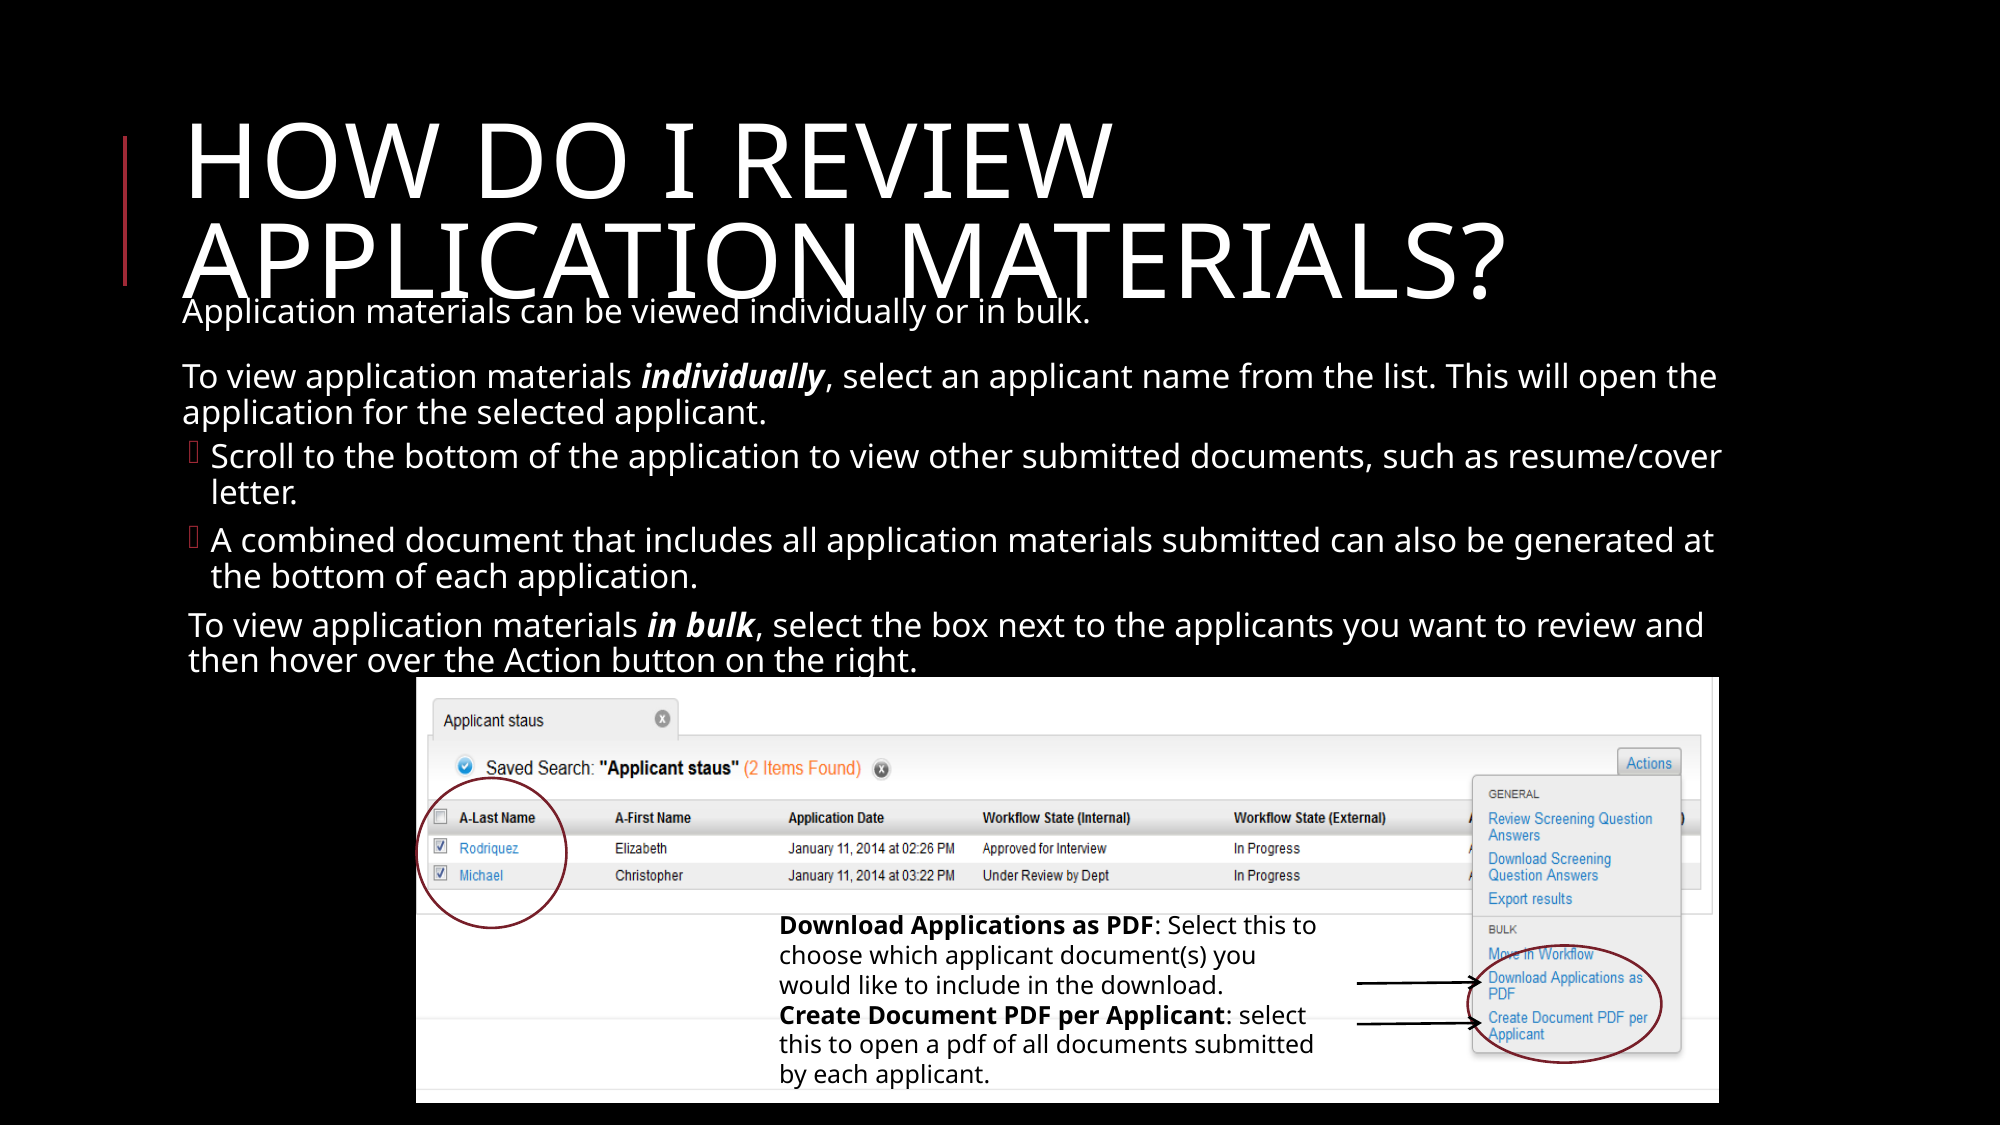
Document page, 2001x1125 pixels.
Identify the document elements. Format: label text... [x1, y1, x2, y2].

list Application materials can be viewed individually or in bulk. To view application materials individually, select an applicant name from the list. This will open the application for the selected applicant. Scroll to the bottom of the application to view other submitted documents, such as resume/cover letter. A combined document that includes all application materials submitted can also be generated at the bottom of each application. To view application materials in bulk, select the box next to the applicants you want to review and then hover over the Action button on the right. [159, 287, 1754, 948]
picture [416, 677, 1719, 1103]
title How do I review application materials? [168, 96, 1763, 342]
